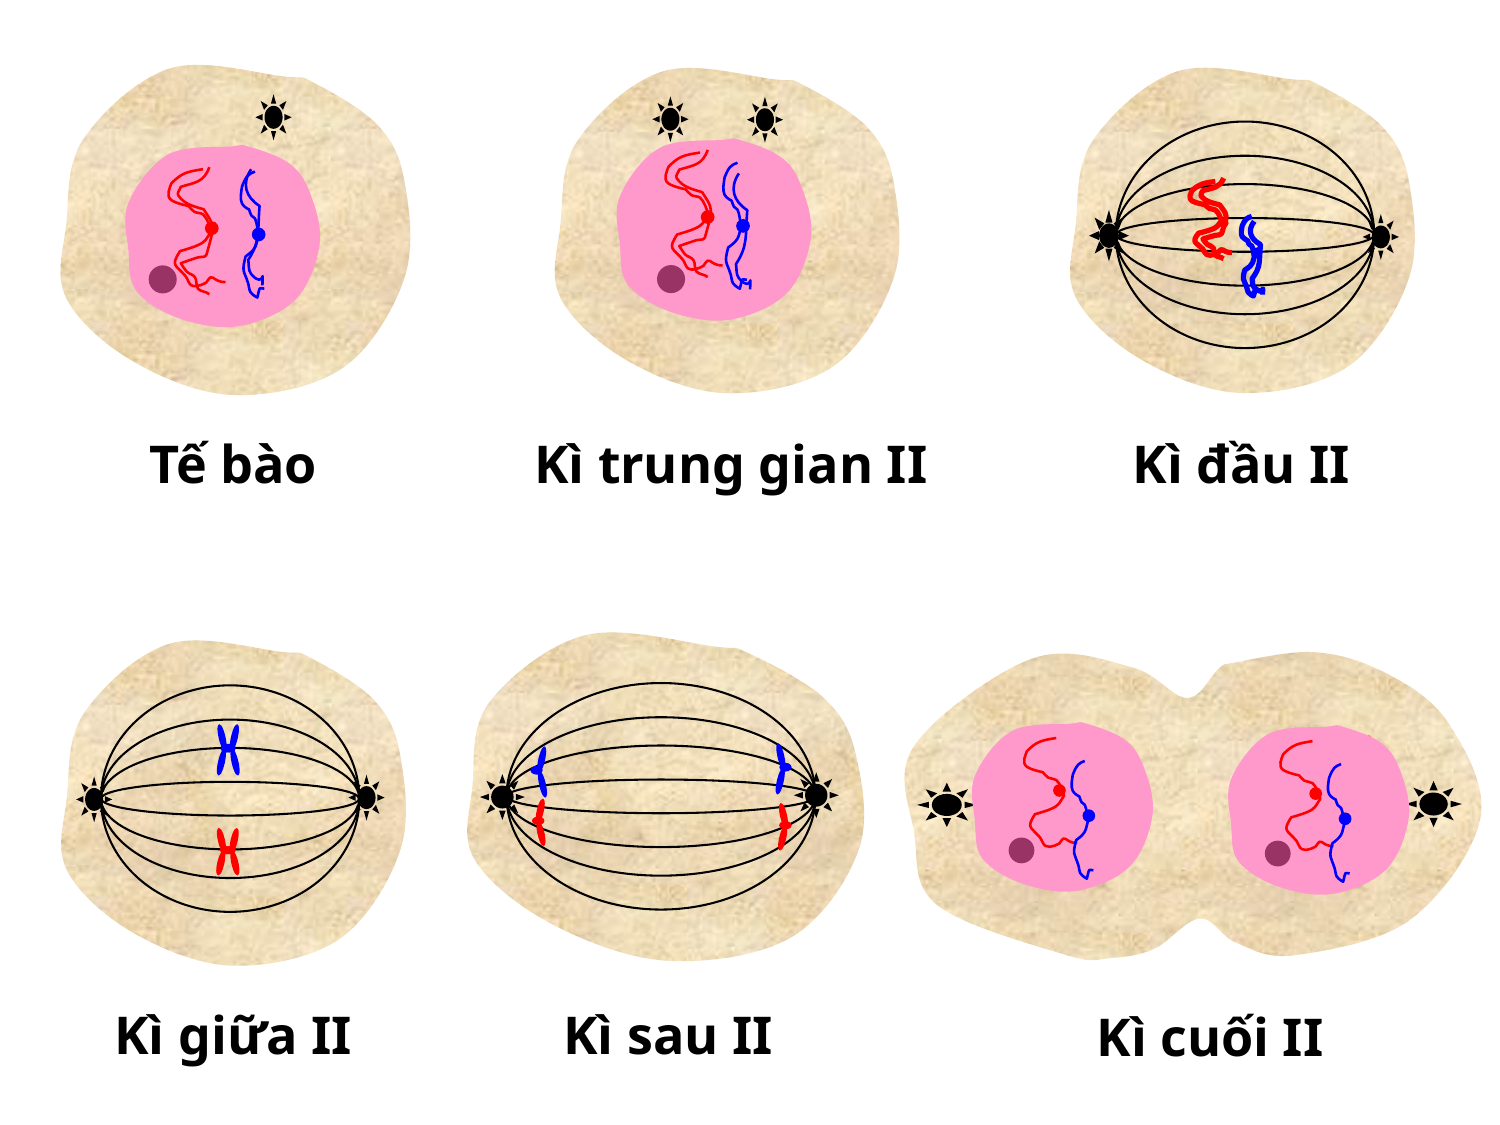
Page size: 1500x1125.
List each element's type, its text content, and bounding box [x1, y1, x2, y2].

text_box [91, 776, 95, 786]
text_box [1224, 723, 1412, 898]
text_box [1450, 800, 1462, 808]
text_box [81, 783, 95, 816]
text_box [270, 131, 277, 141]
text_box [657, 102, 684, 136]
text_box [218, 724, 238, 776]
text_box [60, 64, 411, 396]
text_box [364, 774, 370, 784]
text_box [112, 690, 406, 966]
text_box [1415, 787, 1454, 821]
text_box [1106, 249, 1110, 259]
text_box [1106, 212, 1110, 222]
text_box [667, 132, 673, 143]
text_box [1379, 220, 1394, 254]
text_box [942, 818, 952, 828]
text_box [762, 133, 768, 143]
text_box [1391, 233, 1399, 241]
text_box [662, 149, 754, 296]
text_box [100, 685, 360, 913]
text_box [530, 746, 546, 798]
text_box [916, 801, 929, 809]
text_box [779, 803, 792, 851]
text_box [364, 811, 370, 821]
text_box Kì đầu II [1027, 423, 1456, 502]
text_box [1115, 121, 1375, 349]
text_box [121, 143, 323, 330]
text_box [270, 94, 277, 104]
text_box [652, 115, 660, 123]
text_box Kì sau II [453, 995, 883, 1073]
text_box [1379, 214, 1384, 224]
text_box [925, 790, 963, 821]
text_box [762, 96, 768, 107]
text_box [1379, 250, 1384, 260]
text_box [467, 751, 474, 859]
text_box [554, 67, 900, 394]
text_box [260, 100, 287, 134]
text_box Kì cuối II [995, 997, 1425, 1075]
text_box [1429, 781, 1438, 791]
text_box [777, 743, 792, 795]
text_box [667, 96, 673, 106]
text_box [479, 682, 840, 910]
text_box Kì giữa II [19, 995, 448, 1073]
text_box [844, 722, 865, 881]
text_box Kì trung gian II [516, 423, 946, 502]
text_box [1136, 357, 1360, 394]
text_box [925, 789, 938, 798]
text_box [541, 918, 816, 962]
text_box [76, 796, 84, 803]
text_box Tế bào [19, 423, 448, 502]
text_box [91, 813, 95, 823]
text_box [1429, 817, 1438, 828]
text_box [508, 632, 801, 681]
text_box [532, 806, 544, 846]
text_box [217, 828, 238, 876]
text_box [109, 640, 354, 683]
text_box [1070, 67, 1415, 338]
text_box [377, 794, 385, 801]
text_box [364, 781, 380, 814]
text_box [968, 720, 1155, 894]
text_box [1090, 219, 1110, 252]
text_box [681, 115, 689, 123]
text_box [942, 782, 952, 792]
text_box [746, 103, 784, 136]
text_box [61, 698, 95, 905]
text_box [284, 113, 292, 121]
text_box [616, 138, 812, 321]
text_box [255, 113, 263, 121]
text_box [904, 651, 1482, 961]
